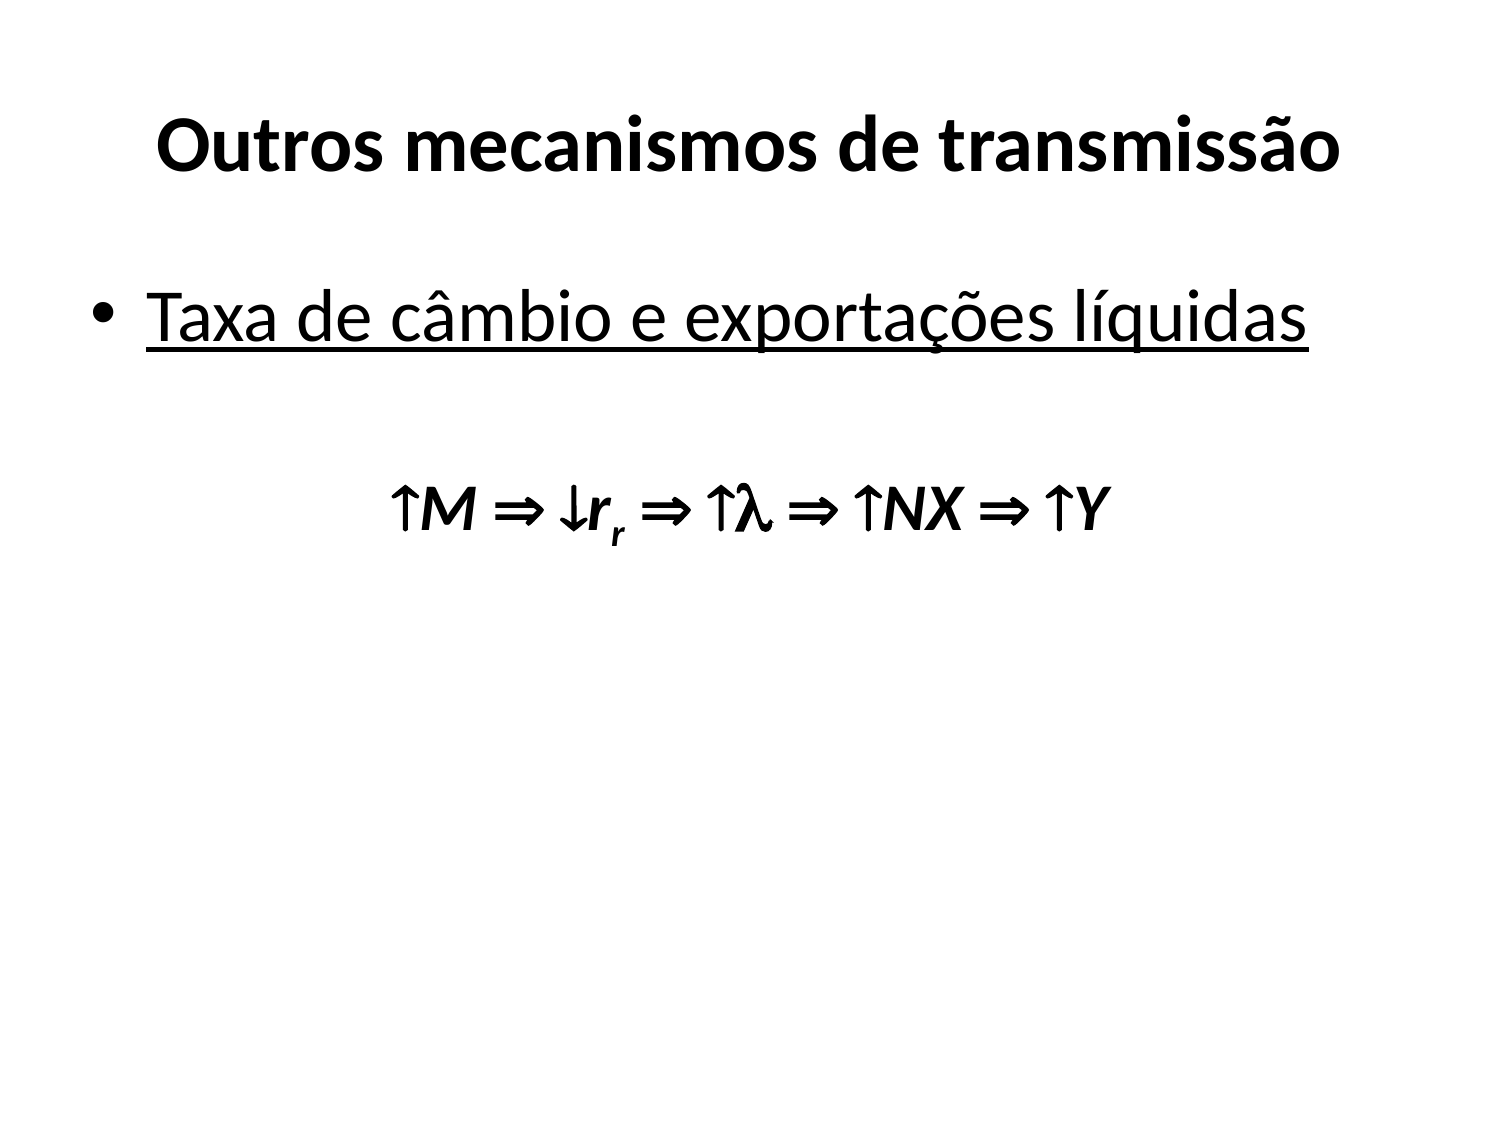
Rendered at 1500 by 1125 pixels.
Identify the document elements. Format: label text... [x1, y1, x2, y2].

title Outros mecanismos de transmissão [75, 45, 1425, 233]
list Taxa de câmbio e exportações líquidas M  rr  l  NX  Y [75, 259, 1425, 1047]
